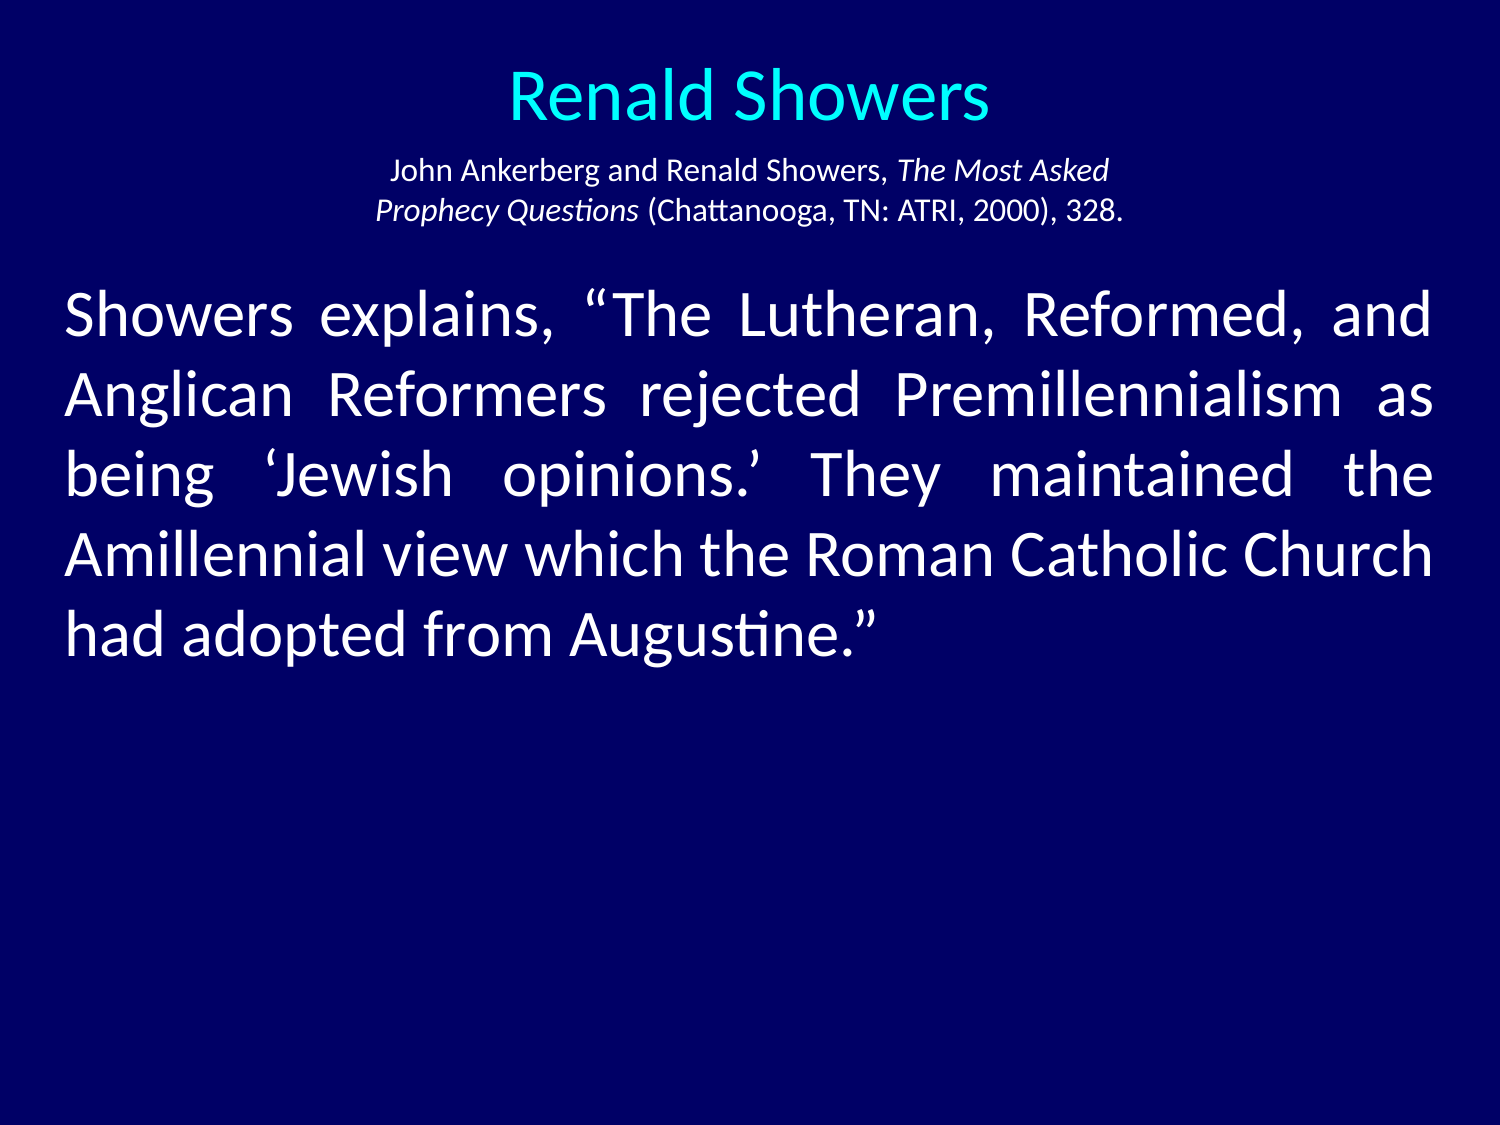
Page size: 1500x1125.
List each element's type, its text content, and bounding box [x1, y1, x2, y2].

text_box Showers explains, “The Lutheran, Reformed, and Anglican Reformers rejected Premillennialism as being ‘Jewish opinions.’ They maintained the Amillennial view which the Roman Catholic Church had adopted from Augustine.” [50, 262, 1450, 677]
text_box Renald Showers John Ankerberg and Renald Showers, The Most Asked Prophecy Questions (Chattanooga, TN: ATRI, 2000), 328. [354, 38, 1146, 236]
